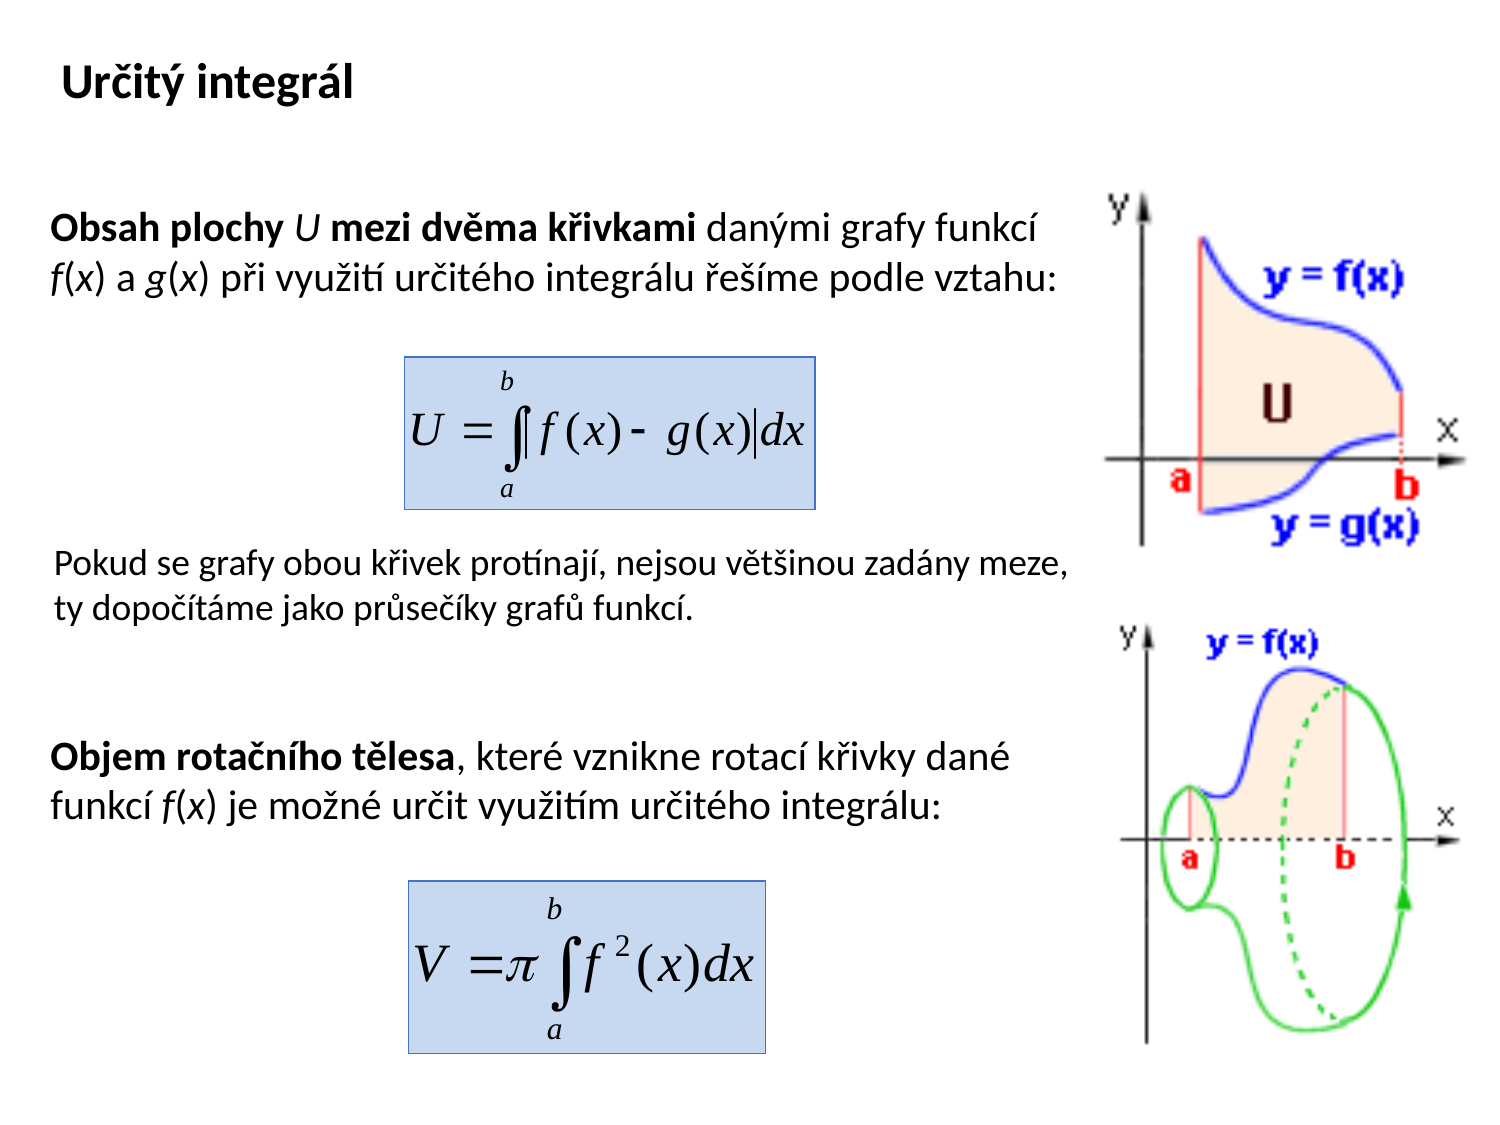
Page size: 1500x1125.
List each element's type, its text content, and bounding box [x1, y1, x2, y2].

text_box Pokud se grafy obou křivek protínají, nejsou většinou zadány meze, ty dopočítáme jako průsečíky grafů funkcí. [39, 530, 1101, 636]
picture [1095, 176, 1482, 563]
text_box Určitý integrál [46, 41, 815, 116]
picture [1103, 593, 1473, 1086]
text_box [405, 357, 815, 509]
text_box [409, 881, 765, 1053]
text_box Obsah plochy U mezi dvěma křivkami danými grafy funkcí f(x) a g(x) při využití určitého integrálu řešíme podle vztahu: [35, 192, 1078, 392]
text_box Objem rotačního tělesa, které vznikne rotací křivky dané funkcí f(x) je možné určit využitím určitého integrálu: [35, 720, 1103, 920]
